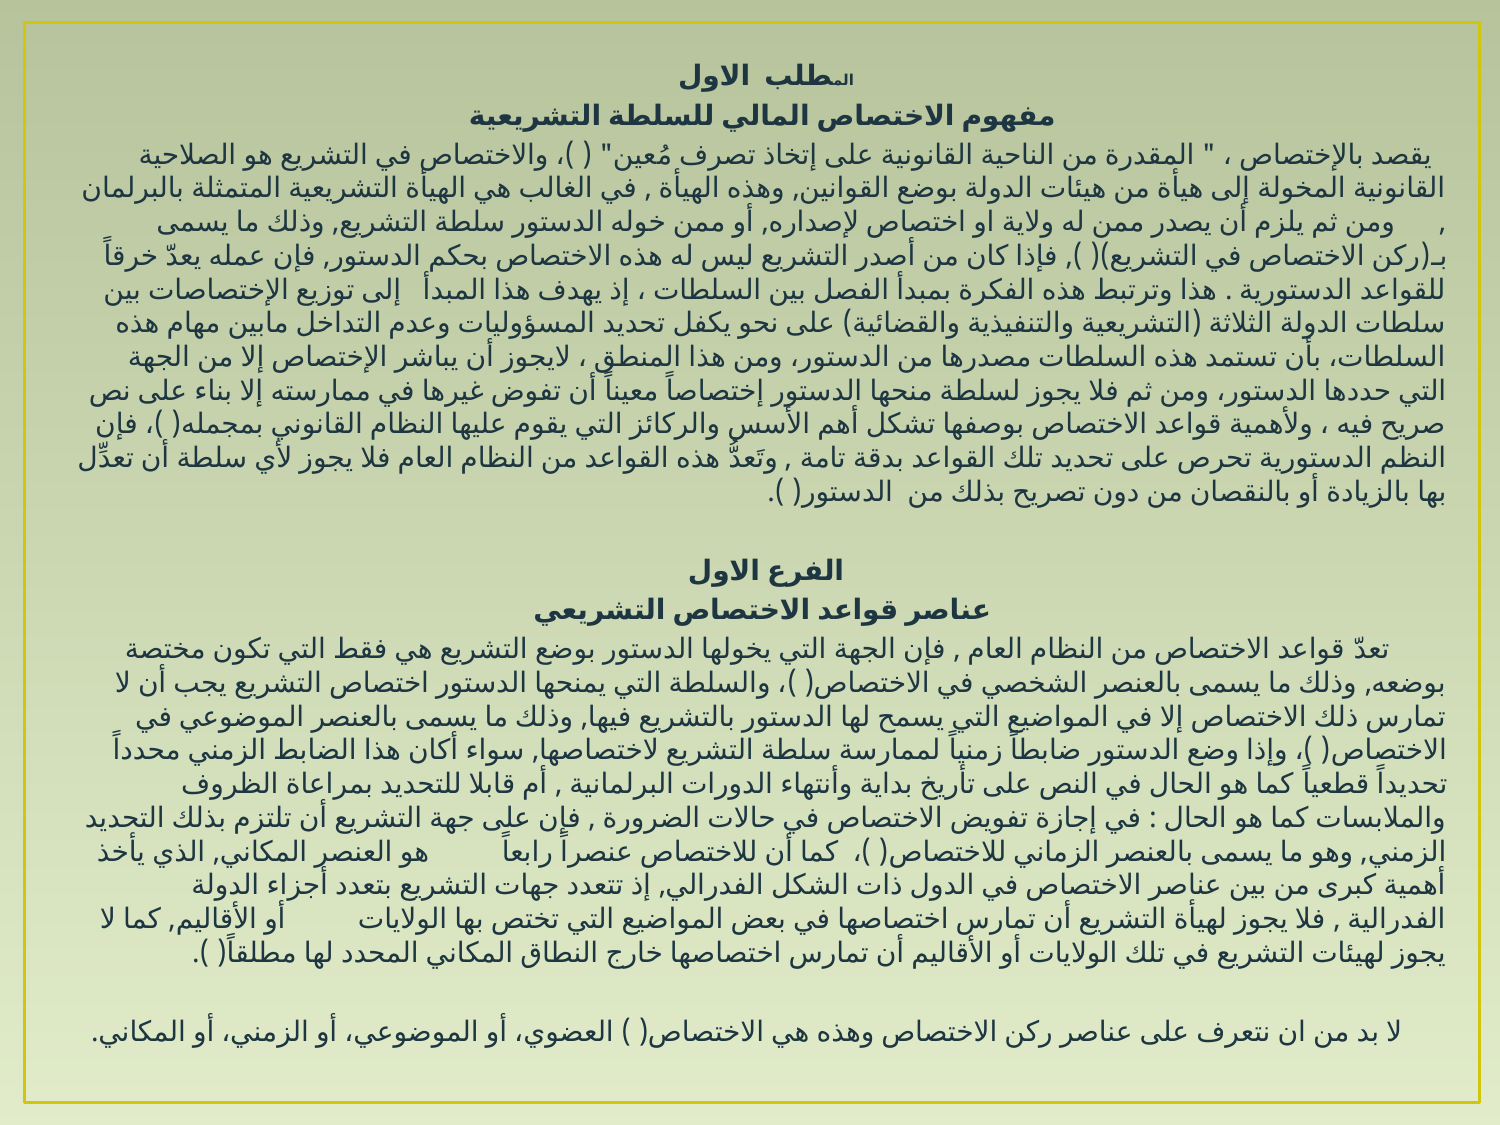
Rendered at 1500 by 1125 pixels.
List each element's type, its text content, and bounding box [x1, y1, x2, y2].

list المطلب الاول مفهوم الاختصاص المالي للسلطة التشريعية يقصد بالإختصاص ، " المقدرة من الناحية القانونية على إتخاذ تصرف مُعين" ( )، والاختصاص في التشريع هو الصلاحية القانونية المخولة إلى هيأة من هيئات الدولة بوضع القوانين, وهذه الهيأة , في الغالب هي الهيأة التشريعية المتمثلة بالبرلمان , ومن ثم يلزم أن يصدر ممن له ولاية او اختصاص لإصداره, أو ممن خوله الدستور سلطة التشريع, وذلك ما يسمى بـ(ركن الاختصاص في التشريع)( ), فإذا كان من أصدر التشريع ليس له هذه الاختصاص بحكم الدستور, فإن عمله يعدّ خرقاً للقواعد الدستورية . هذا وترتبط هذه الفكرة بمبدأ الفصل بين السلطات ، إذ يهدف هذا المبدأ إلى توزيع الإختصاصات بين سلطات الدولة الثلاثة (التشريعية والتنفيذية والقضائية) على نحو يكفل تحديد المسؤوليات وعدم التداخل مابين مهام هذه السلطات، بأن تستمد هذه السلطات مصدرها من الدستور، ومن هذا المنطق ، لايجوز أن يباشر الإختصاص إلا من الجهة التي حددها الدستور، ومن ثم فلا يجوز لسلطة منحها الدستور إختصاصاً معيناً أن تفوض غيرها في ممارسته إلا بناء على نص صريح فيه ، ولأهمية قواعد الاختصاص بوصفها تشكل أهم الأسس والركائز التي يقوم عليها النظام القانوني بمجمله( )، فإن النظم الدستورية تحرص على تحديد تلك القواعد بدقة تامة , وتَعدُّ هذه القواعد من النظام العام فلا يجوز لأي سلطة أن تعدِّل بها بالزيادة أو بالنقصان من دون تصريح بذلك من الدستور( ). الفرع الاول عناصر قواعد الاختصاص التشريعي تعدّ قواعد الاختصاص من النظام العام , فإن الجهة التي يخولها الدستور بوضع التشريع هي فقط التي تكون مختصة بوضعه, وذلك ما يسمى بالعنصر الشخصي في الاختصاص( )، والسلطة التي يمنحها الدستور اختصاص التشريع يجب أن لا تمارس ذلك الاختصاص إلا في المواضيع التي يسمح لها الدستور بالتشريع فيها, وذلك ما يسمى بالعنصر الموضوعي في الاختصاص( )، وإذا وضع الدستور ضابطاً زمنياً لممارسة سلطة التشريع لاختصاصها, سواء أكان هذا الضابط الزمني محدداً تحديداً قطعياً كما هو الحال في النص على تأريخ بداية وأنتهاء الدورات البرلمانية , أم قابلا للتحديد بمراعاة الظروف والملابسات كما هو الحال : في إجازة تفويض الاختصاص في حالات الضرورة , فإن على جهة التشريع أن تلتزم بذلك التحديد الزمني, وهو ما يسمى بالعنصر الزماني للاختصاص( )، كما أن للاختصاص عنصراً رابعاً هو العنصر المكاني, الذي يأخذ أهمية كبرى من بين عناصر الاختصاص في الدول ذات الشكل الفدرالي, إذ تتعدد جهات التشريع بتعدد أجزاء الدولة الفدرالية , فلا يجوز لهيأة التشريع أن تمارس اختصاصها في بعض المواضيع التي تختص بها الولايات أو الأقاليم, كما لا يجوز لهيئات التشريع في تلك الولايات أو الأقاليم أن تمارس اختصاصها خارج النطاق المكاني المحدد لها مطلقاً( ). لا بد من ان نتعرف على عناصر ركن الاختصاص وهذه هي الاختصاص( ) العضوي، أو الموضوعي، أو الزمني، أو المكاني. [62, 50, 1463, 1088]
